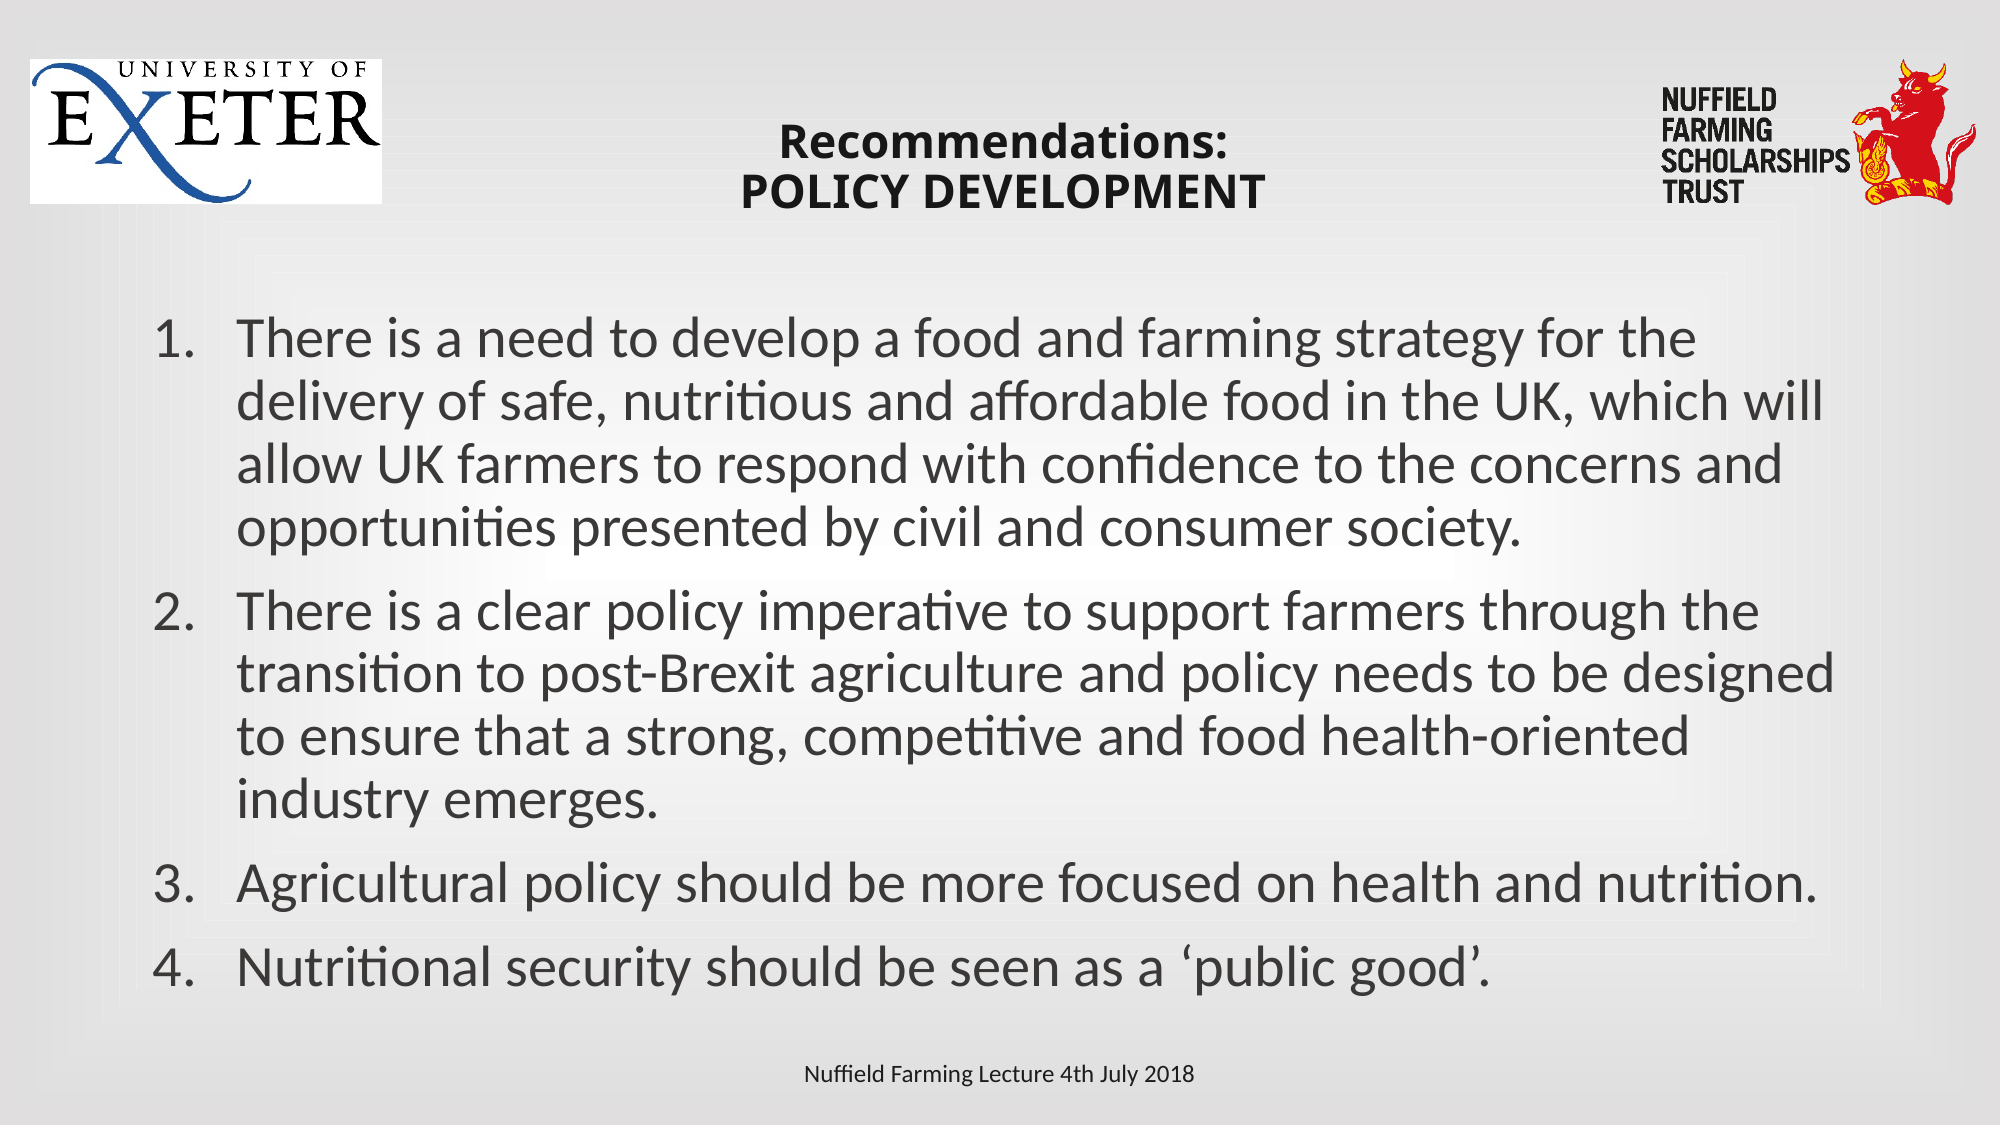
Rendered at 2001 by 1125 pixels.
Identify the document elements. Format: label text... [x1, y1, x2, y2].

list There is a need to develop a food and farming strategy for the delivery of safe, nutritious and affordable food in the UK, which will allow UK farmers to respond with confidence to the concerns and opportunities presented by civil and consumer society. There is a clear policy imperative to support farmers through the transition to post-Brexit agriculture and policy needs to be designed to ensure that a strong, competitive and food health-oriented industry emerges. Agricultural policy should be more focused on health and nutrition. Nutritional security should be seen as a ‘public good’. [137, 299, 1863, 1014]
title Recommendations: POLICY DEVELOPMENT [30, 59, 1976, 278]
footer Nuffield Farming Lecture 4th July 2018 [662, 1042, 1338, 1103]
